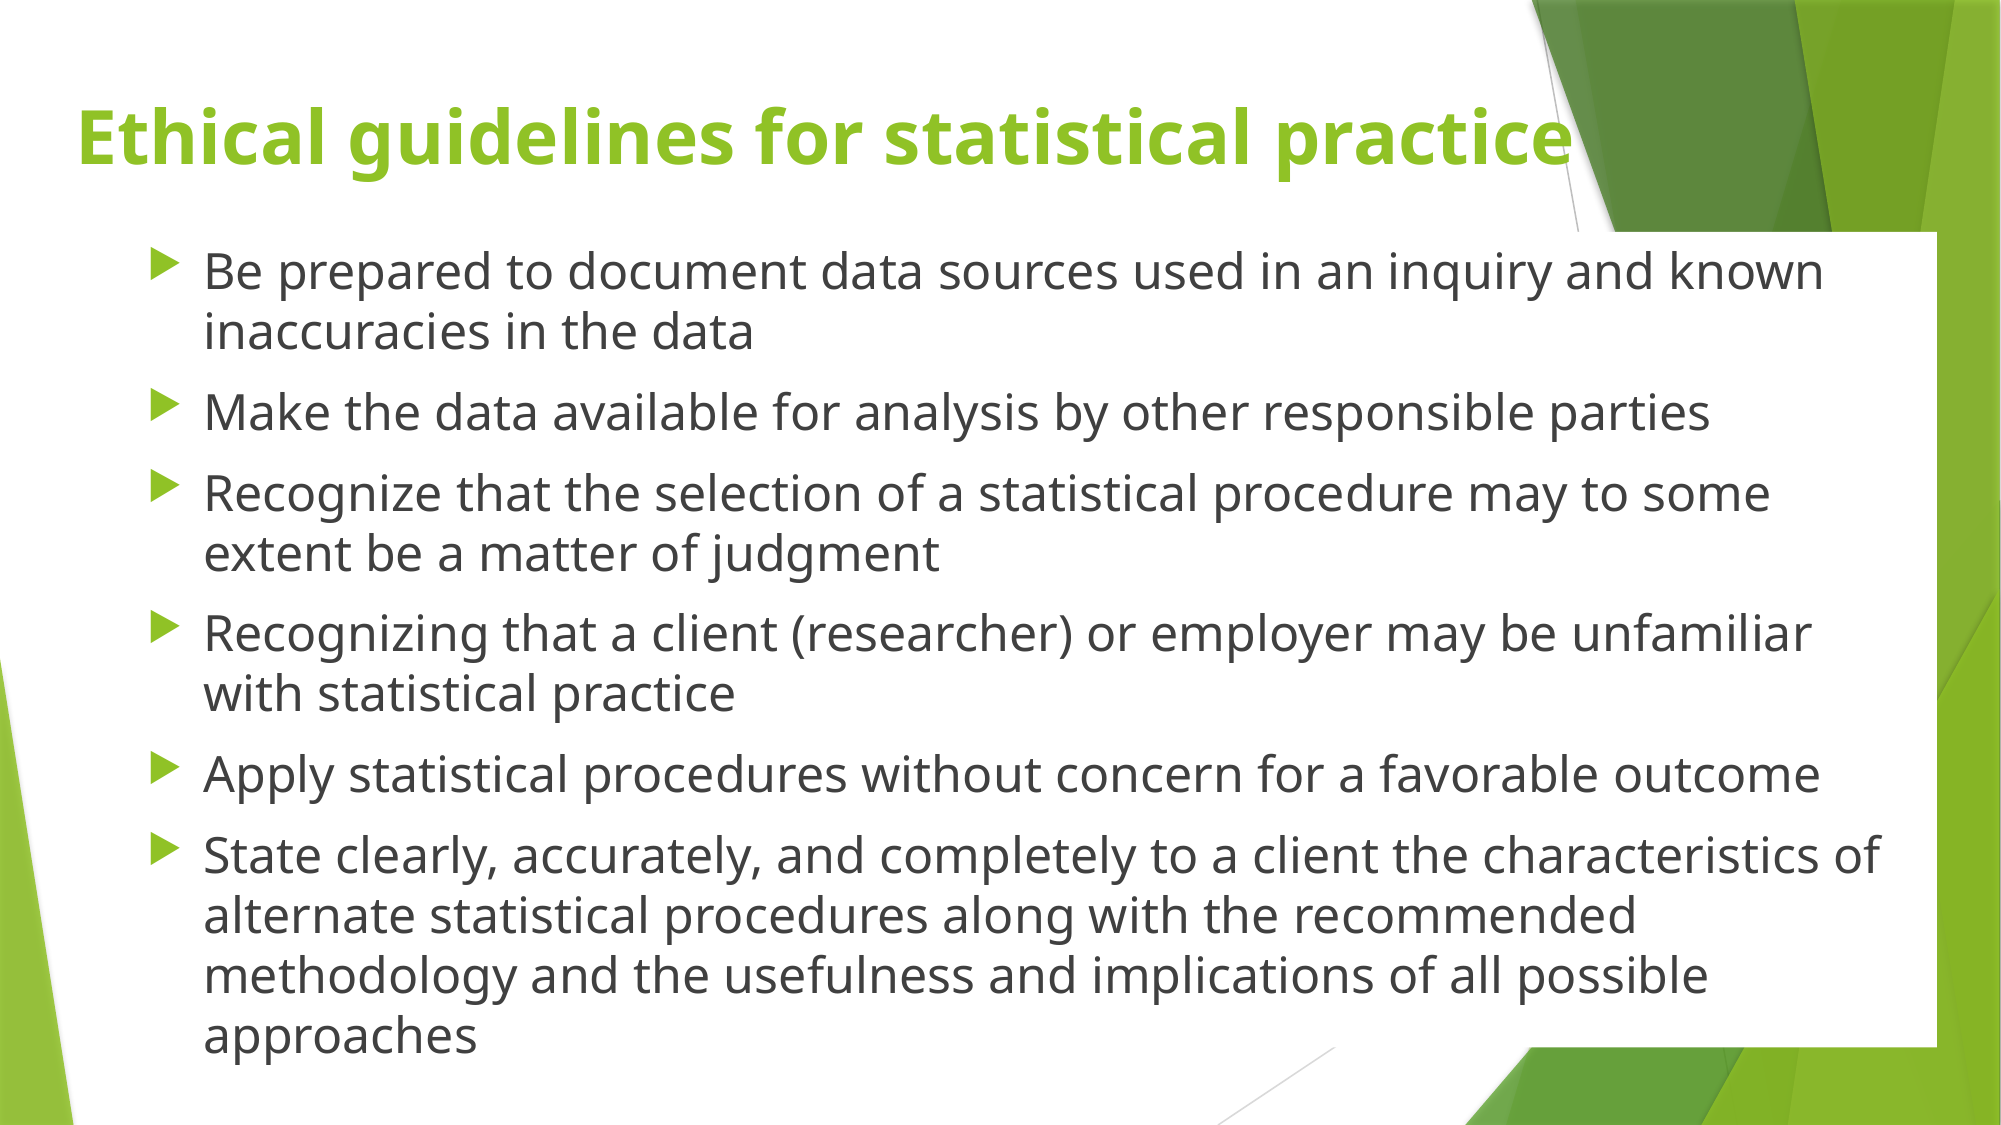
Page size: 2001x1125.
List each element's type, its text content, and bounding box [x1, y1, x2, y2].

title Ethical guidelines for statistical practice [59, 81, 1618, 299]
list Be prepared to document data sources used in an inquiry and known inaccuracies in the data Make the data available for analysis by other responsible parties Recognize that the selection of a statistical procedure may to some extent be a matter of judgment Recognizing that a client (researcher) or employer may be unfamiliar with statistical practice Apply statistical procedures without concern for a favorable outcome State clearly, accurately, and completely to a client the characteristics of alternate statistical procedures along with the recommended methodology and the usefulness and implications of all possible approaches [131, 231, 1937, 1048]
